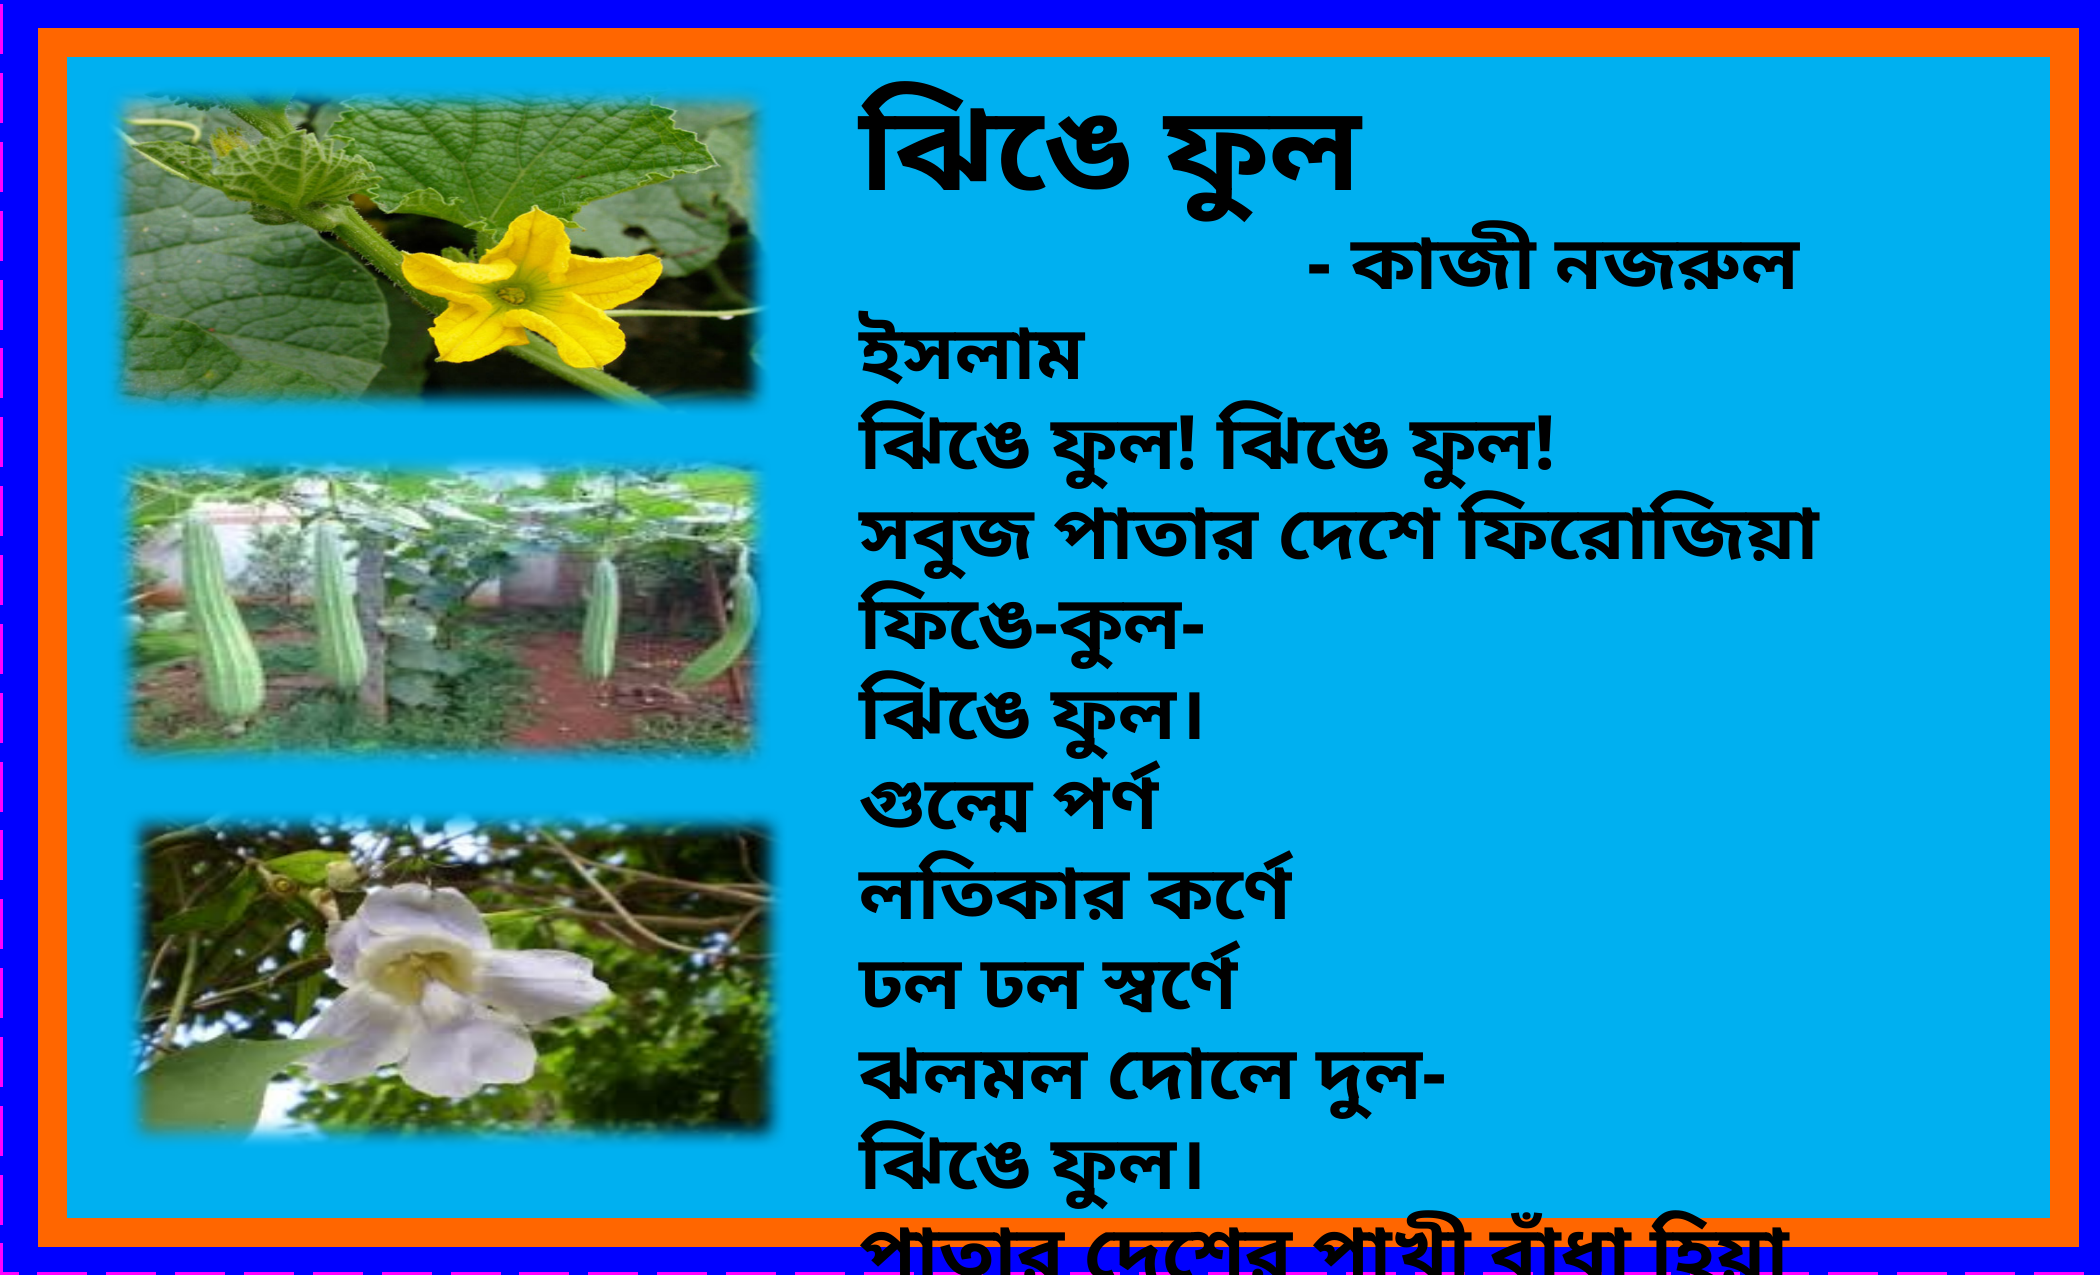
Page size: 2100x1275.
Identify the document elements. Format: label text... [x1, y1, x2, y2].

text_box ঝিঙে ফুল - কাজী নজরুল ইসলাম ঝিঙে ফুল! ঝিঙে ফুল! সবুজ পাতার দেশে ফিরোজিয়া ফিঙে-কুল- ঝিঙে ফুল। গুল্মে পর্ণ লতিকার কর্ণে ঢল ঢল স্বর্ণে ঝলমল দোলে দুল- ঝিঙে ফুল। পাতার দেশের পাখী বাঁধা হিয়া বোঁটাতে, গান তব শুনি সাঁঝে তব ফুটে ওঠাতে। [840, 62, 1980, 1275]
text_box [52, 42, 2065, 1233]
picture [131, 815, 778, 1143]
picture [113, 94, 764, 408]
picture [54, 36, 2068, 1231]
text_box [0, 0, 2100, 1275]
picture [121, 460, 763, 762]
